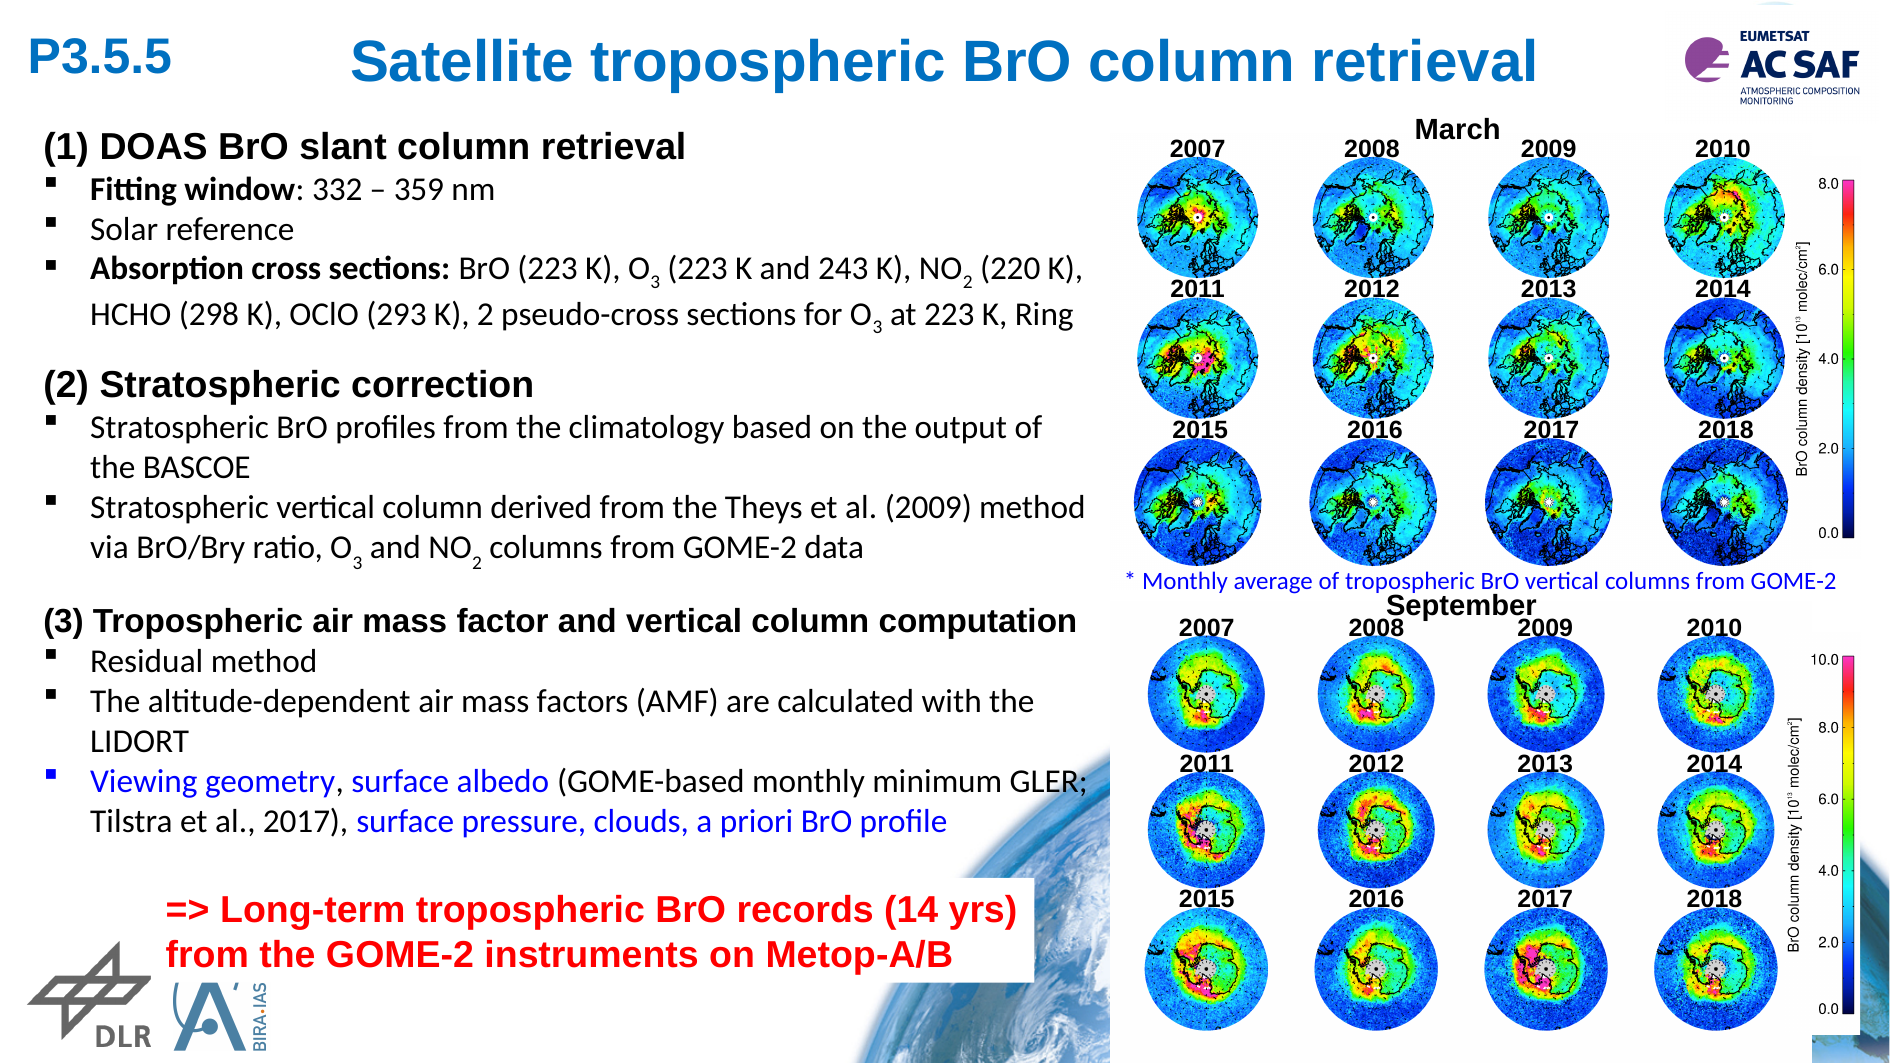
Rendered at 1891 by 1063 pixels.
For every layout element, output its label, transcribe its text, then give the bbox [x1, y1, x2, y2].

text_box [1109, 578, 1861, 1063]
picture [24, 935, 157, 1055]
text_box Satellite tropospheric BrO column retrieval [323, 22, 1567, 95]
picture [476, 1, 1890, 1063]
text_box => Long-term tropospheric BrO records (14 yrs) from the GOME-2 instruments on Metop-A/B [150, 877, 1035, 983]
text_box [1109, 102, 1861, 578]
picture [173, 983, 271, 1051]
text_box P3.5.5 [12, 16, 203, 92]
picture [476, 790, 1109, 1063]
text_box DOAS BrO slant column retrieval Fitting window: 332 – 359 nm Solar reference Absorption cross sections: BrO (223 K), O3 (223 K and 243 K), NO2 (220 K), HCHO (298 K), OClO (293 K), 2 pseudo-cross sections for O3 at 223 K, Ring (2) Stratospheric correction Stratospheric BrO profiles from the climatology based on the output of the BASCOE Stratospheric vertical column derived from the Theys et al. (2009) method via BrO/Bry ratio, O3 and NO2 columns from GOME-2 data (3) Tropospheric air mass factor and vertical column computation Residual method The altitude-dependent air mass factors (AMF) are calculated with the LIDORT Viewing geometry, surface albedo (GOME-based monthly minimum GLER; Tilstra et al., 2017), surface pressure, clouds, a priori BrO profile [28, 114, 1104, 926]
